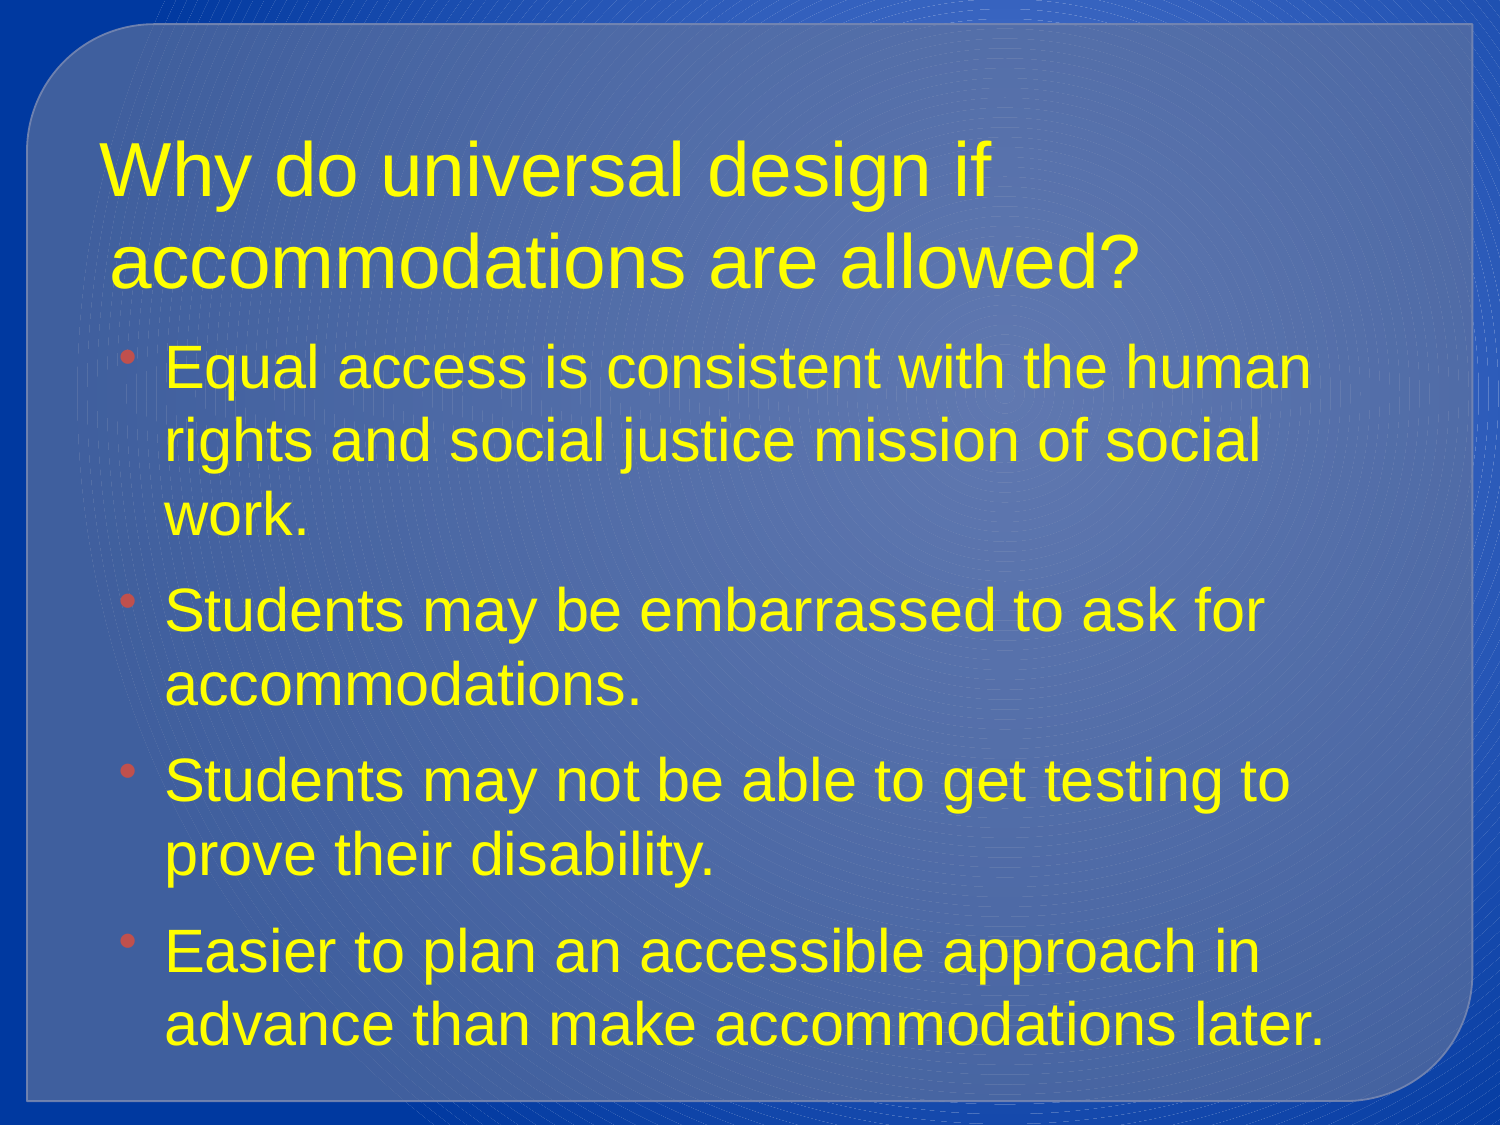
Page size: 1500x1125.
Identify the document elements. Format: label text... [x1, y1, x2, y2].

list Why do universal design if accommodations are allowed? Equal access is consistent with the human rights and social justice mission of social work. Students may be embarrassed to ask for accommodations. Students may not be able to get testing to prove their disability. Easier to plan an accessible approach in advance than make accommodations later. [0, 112, 1413, 1076]
